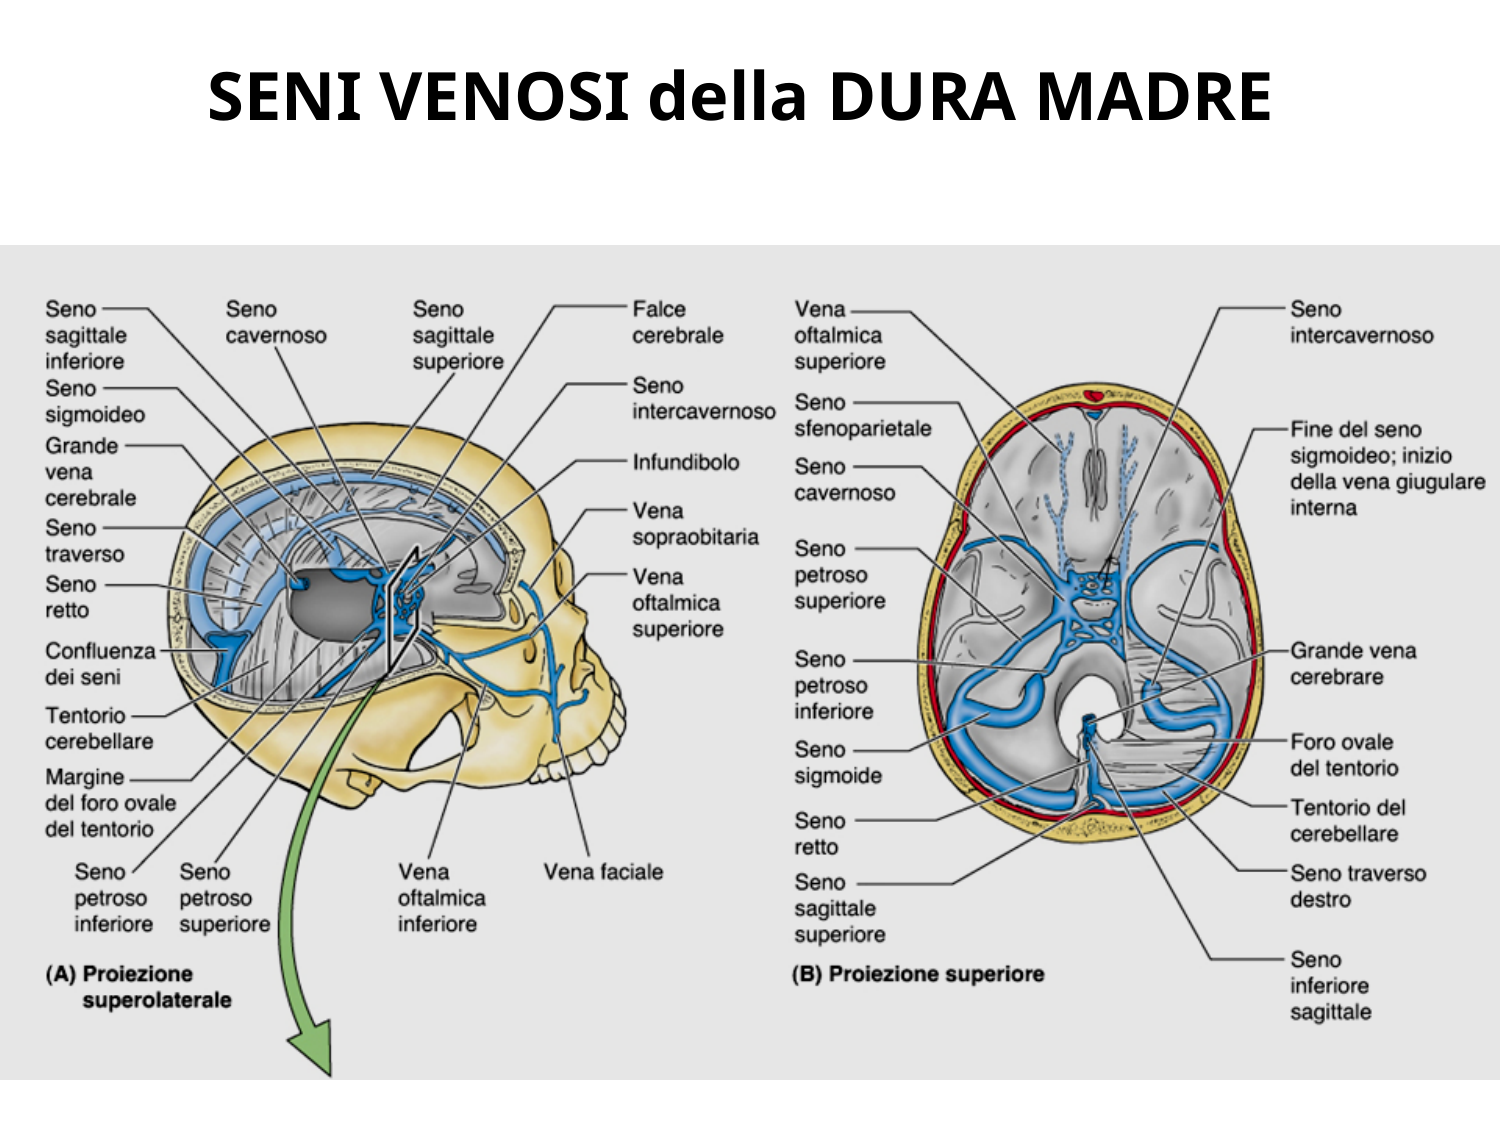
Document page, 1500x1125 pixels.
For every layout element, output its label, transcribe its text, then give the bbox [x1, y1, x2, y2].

title SENI VENOSI della DURA MADRE [0, 0, 1500, 188]
picture [0, 244, 1500, 1080]
